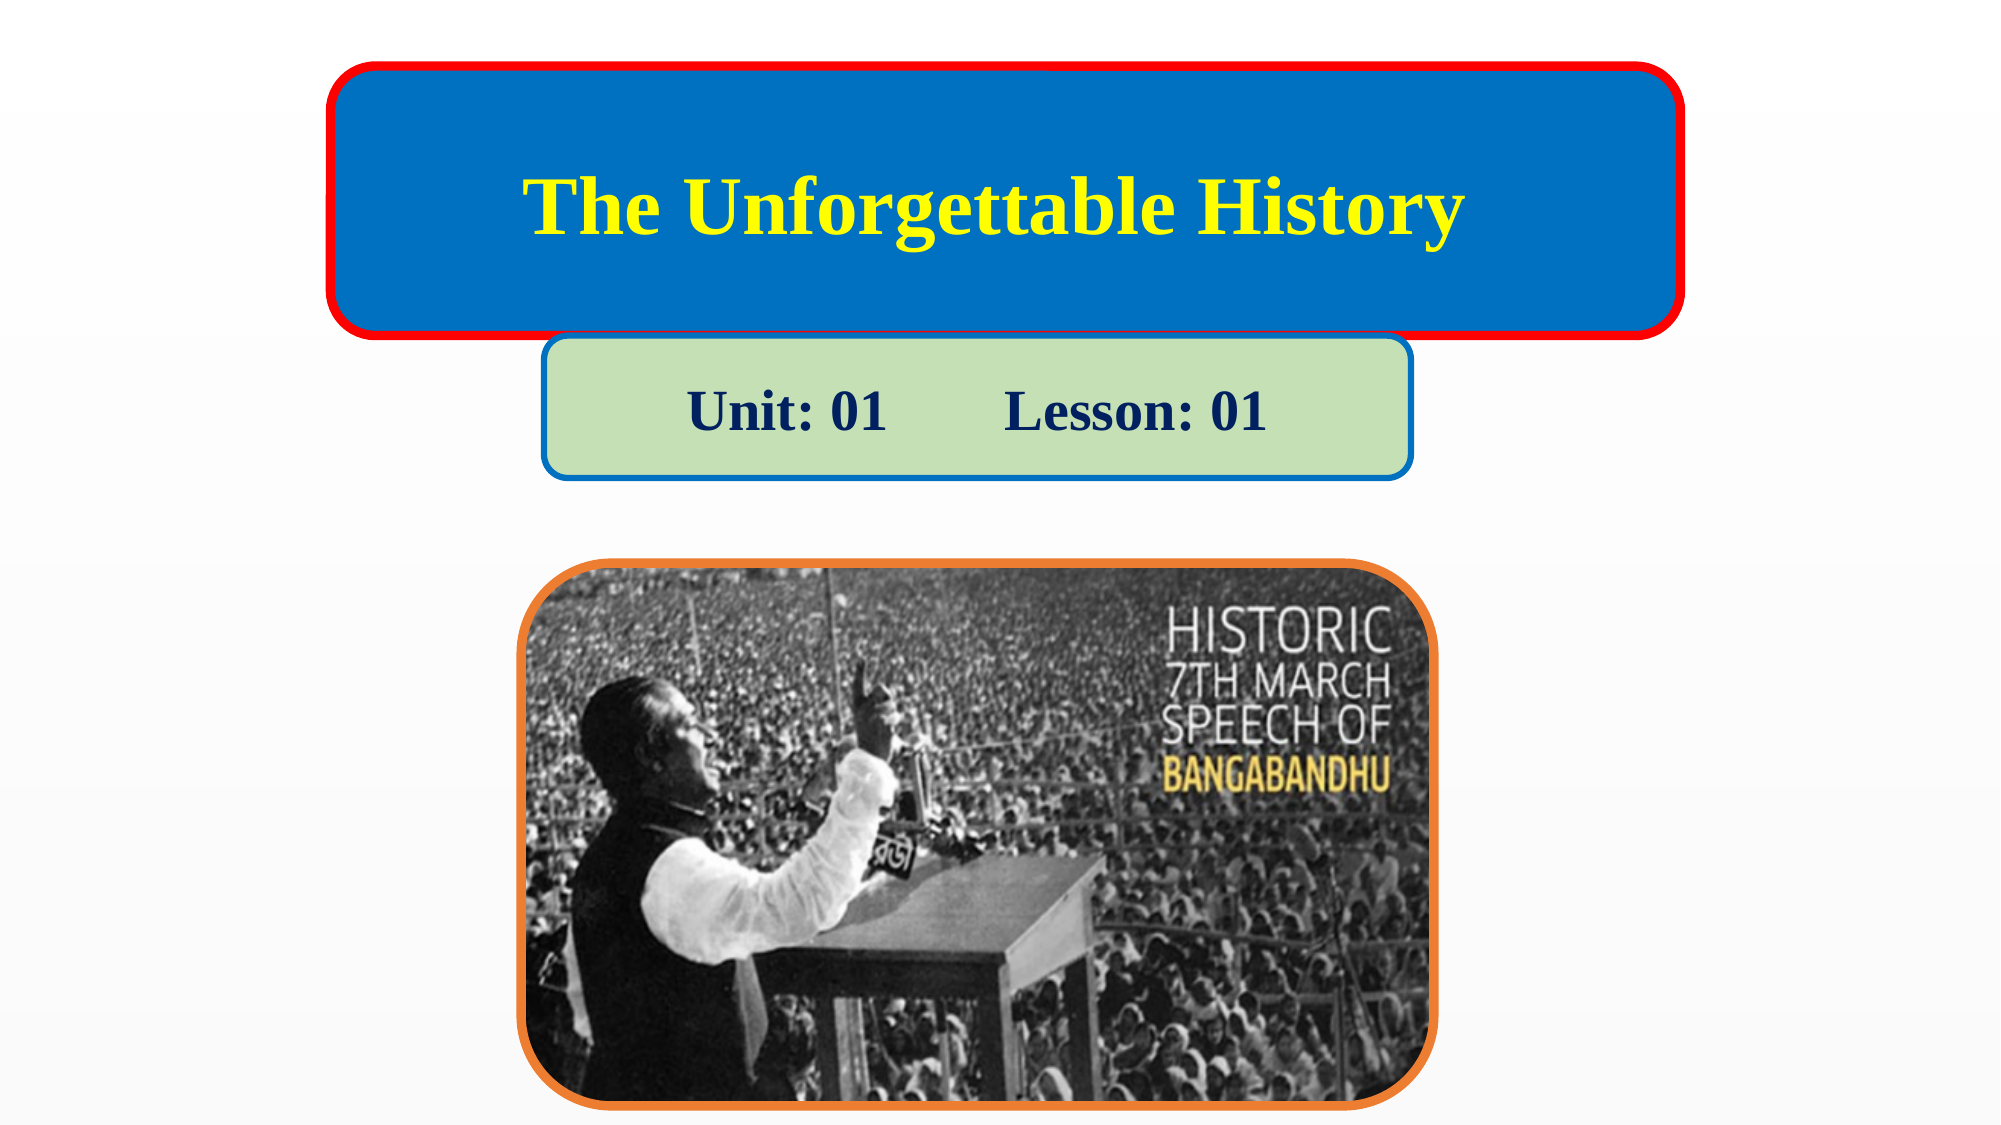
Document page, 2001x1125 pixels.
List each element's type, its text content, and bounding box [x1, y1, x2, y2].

text_box Unit: 01 Lesson: 01 [542, 334, 1412, 480]
text_box [520, 562, 1435, 1107]
text_box The Unforgettable History [329, 64, 1682, 337]
